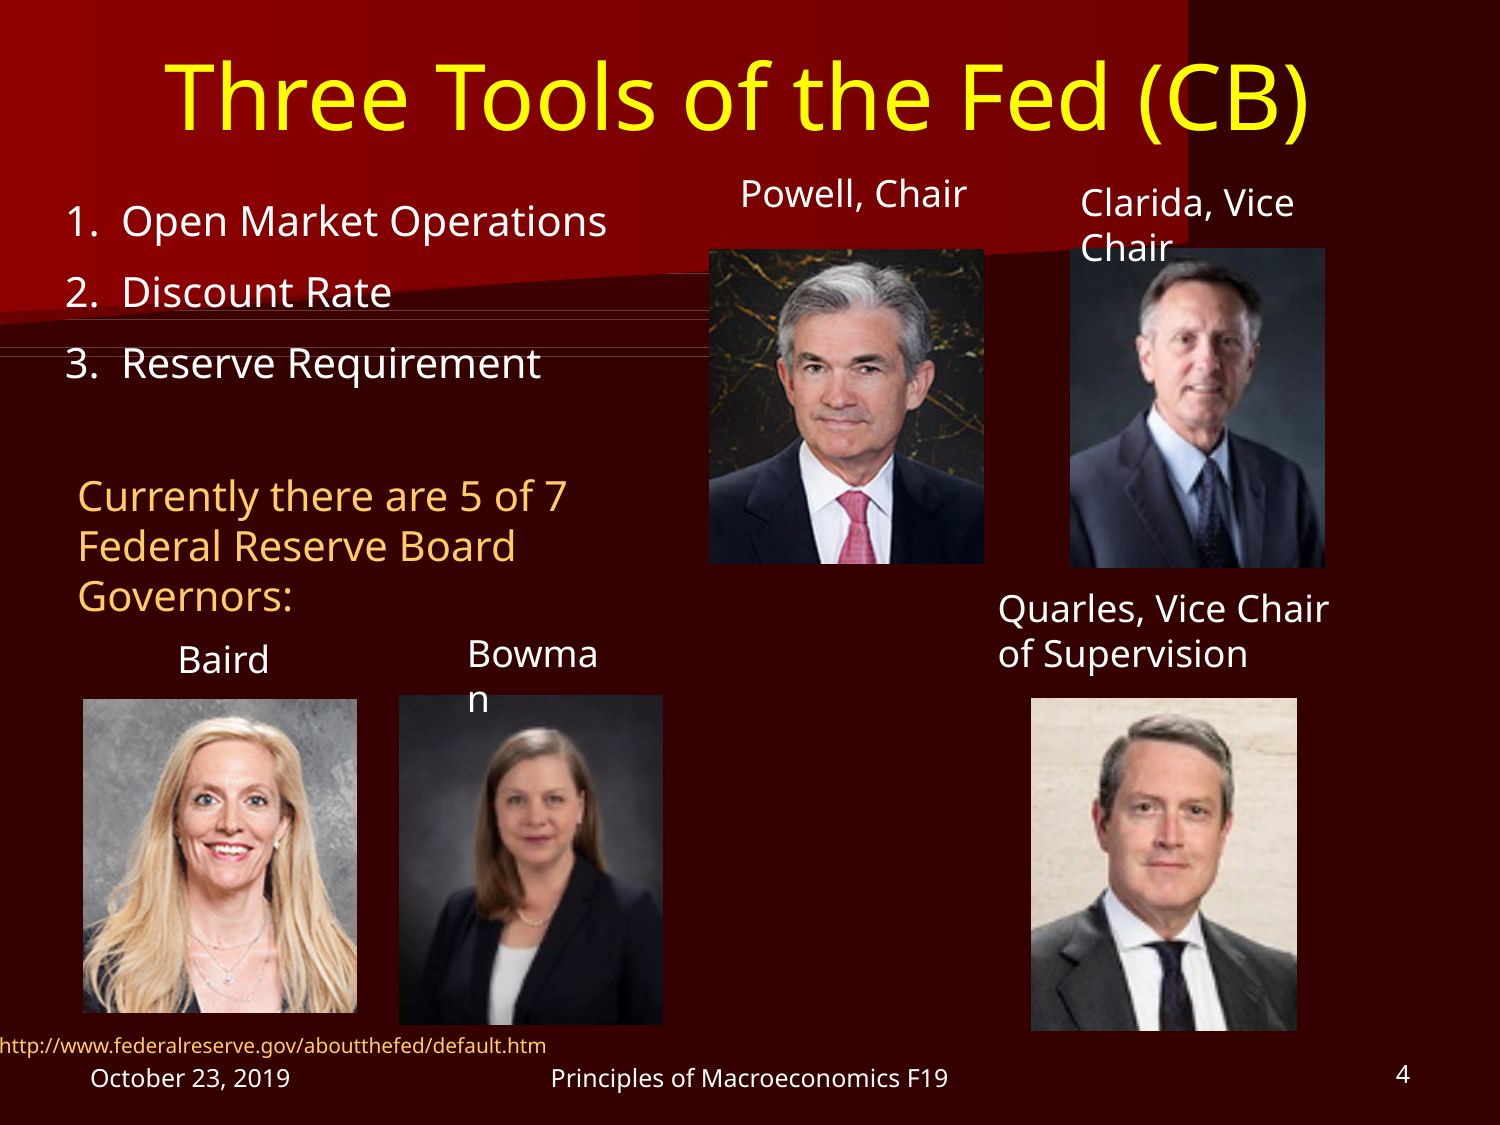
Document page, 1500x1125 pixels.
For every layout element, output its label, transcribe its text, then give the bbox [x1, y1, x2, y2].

text_box Currently there are 5 of 7 Federal Reserve Board Governors: [62, 462, 675, 628]
picture [399, 694, 663, 1025]
text_box Baird [162, 628, 338, 689]
picture [1031, 698, 1297, 1031]
picture [83, 699, 357, 1013]
text_box http://www.federalreserve.gov/aboutthefed/default.htm [0, 1025, 562, 1065]
text_box Clarida, Vice Chair [1065, 171, 1413, 277]
footer Principles of Macroeconomics F19 [512, 1025, 988, 1100]
text_box Bowman [452, 622, 628, 694]
text_box Powell, Chair [725, 162, 1050, 223]
title Three Tools of the Fed (CB) [62, 0, 1413, 188]
text_box Open Market Operations Discount Rate Reserve Requirement [49, 187, 800, 394]
slide_number 4 [1074, 1025, 1425, 1100]
picture [1070, 248, 1325, 568]
picture [709, 249, 984, 564]
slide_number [75, 1065, 425, 1100]
text_box Quarles, Vice Chair of Supervision [983, 577, 1346, 682]
